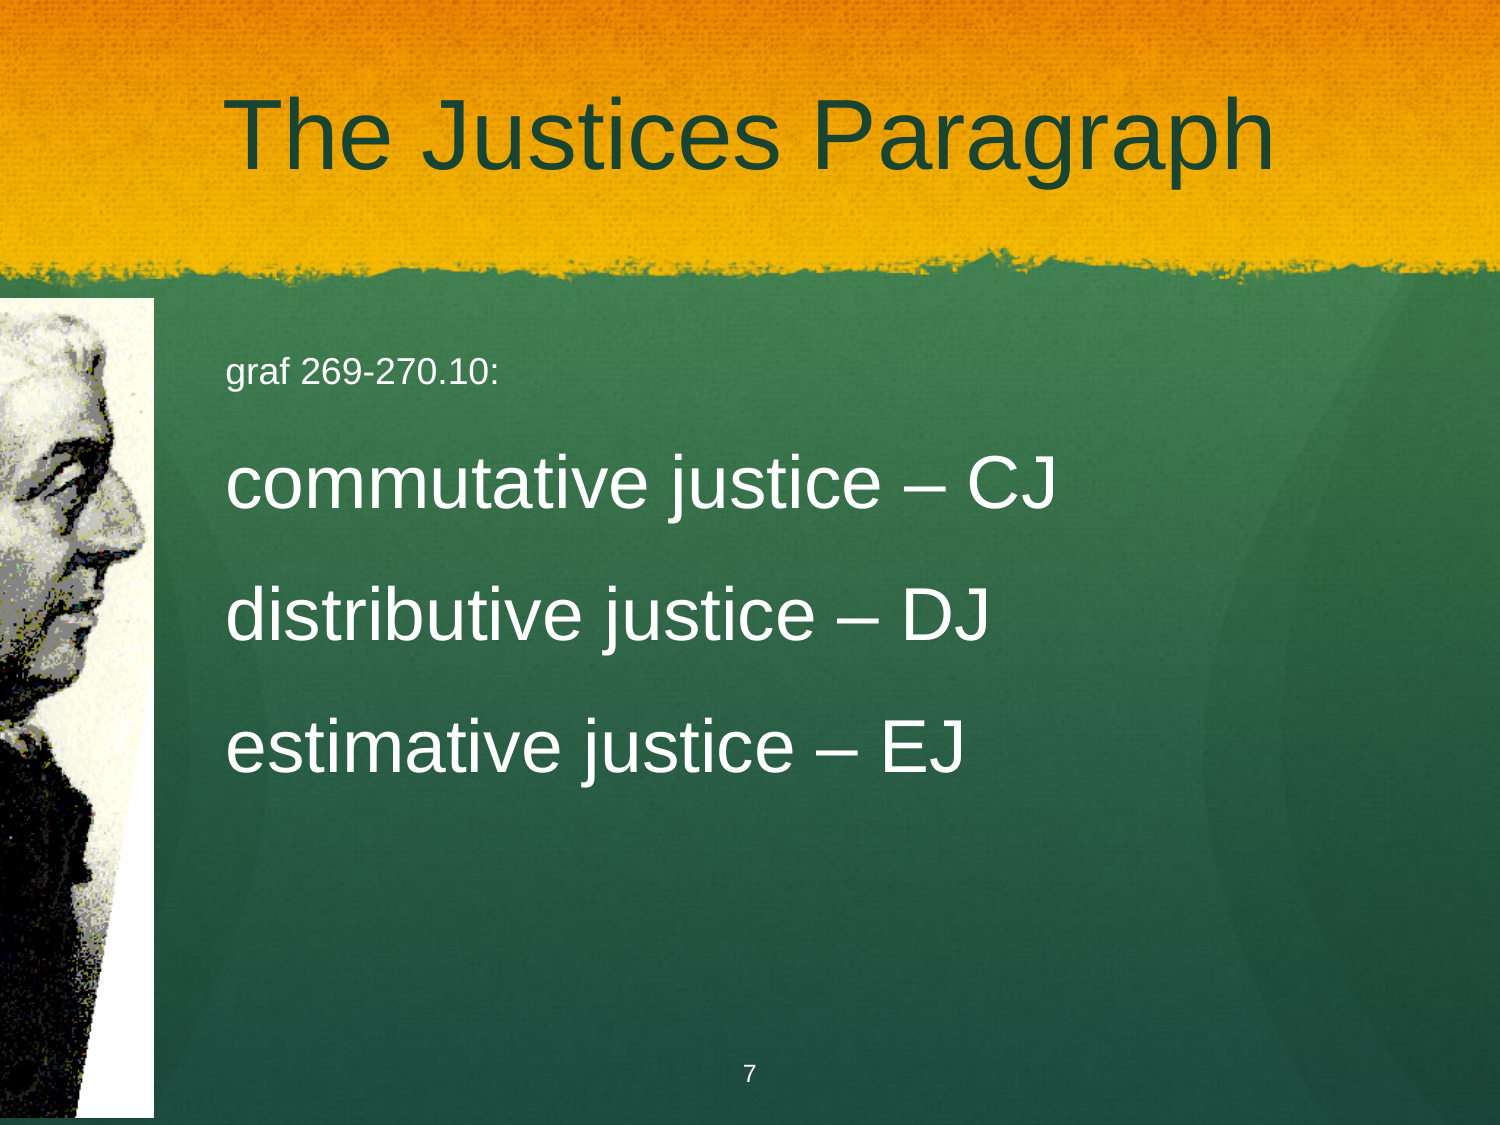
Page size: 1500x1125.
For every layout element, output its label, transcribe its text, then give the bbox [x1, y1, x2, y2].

title The Justices Paragraph [125, 13, 1375, 246]
picture [0, 0, 1500, 1125]
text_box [0, 297, 155, 1119]
slide_number 7 [706, 1042, 794, 1103]
list graf 269-270.10: commutative justice – CJ distributive justice – DJ estimative justice – EJ [210, 339, 1460, 1026]
